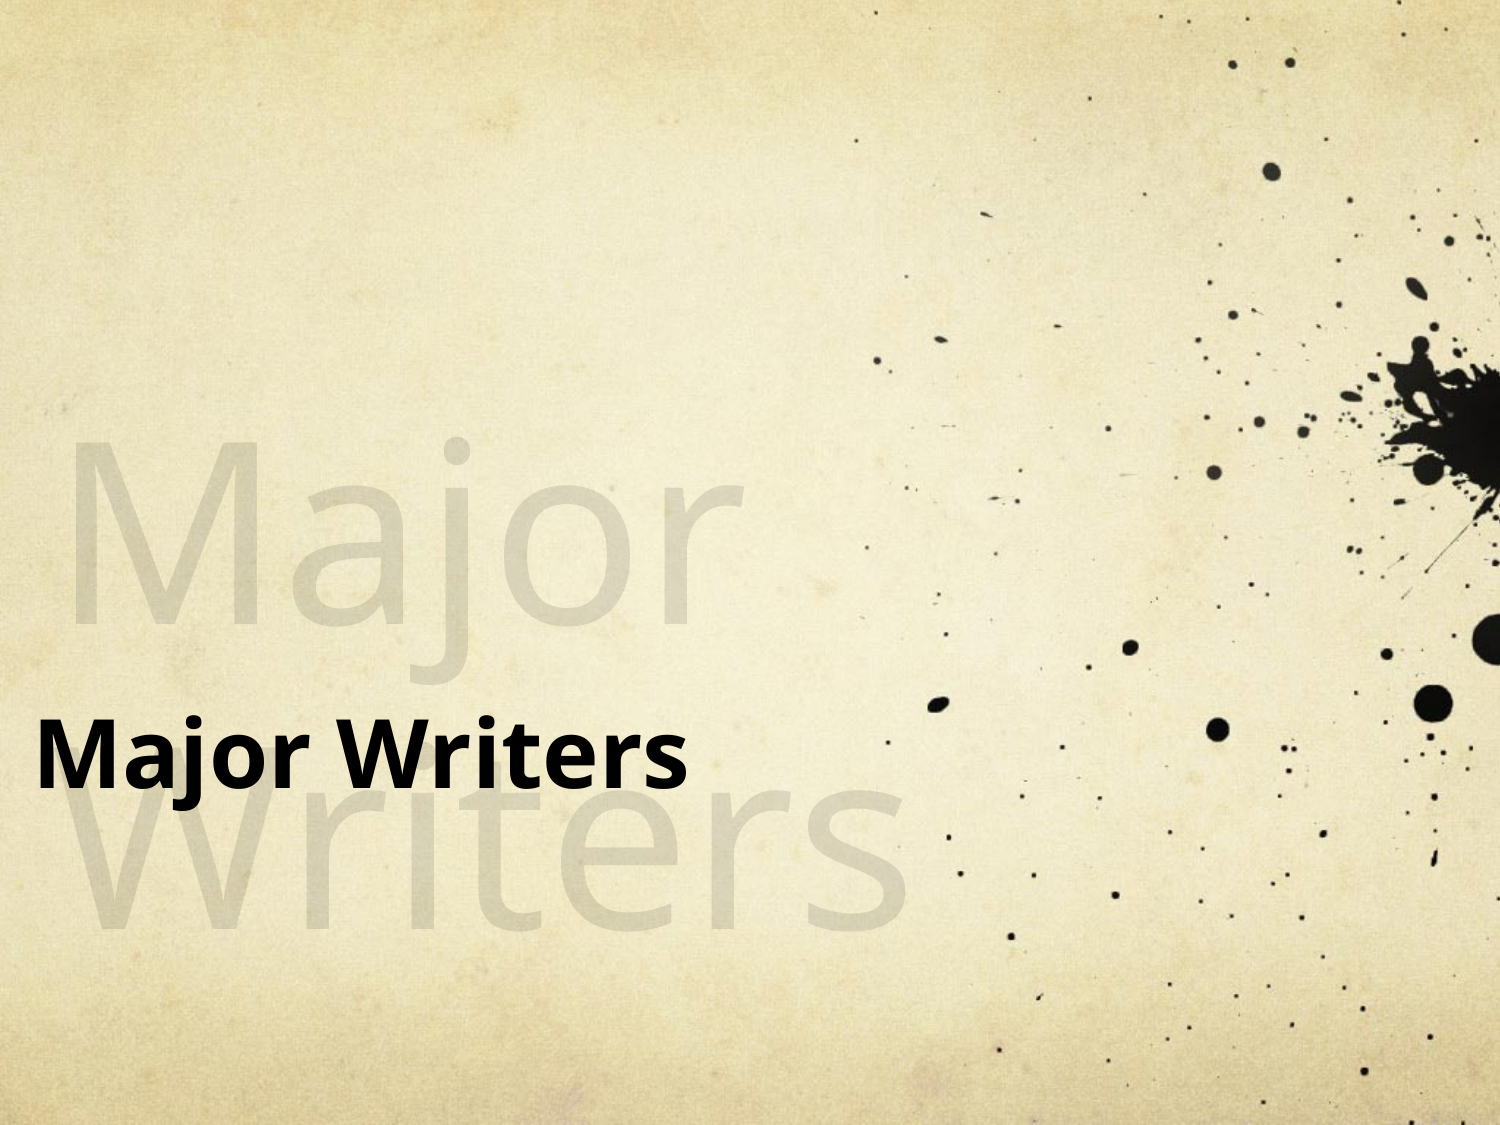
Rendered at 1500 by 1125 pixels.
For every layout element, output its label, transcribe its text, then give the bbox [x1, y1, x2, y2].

title Major Writers [24, 584, 900, 808]
list Major Writers [51, 494, 1435, 857]
picture [0, 0, 1500, 1125]
